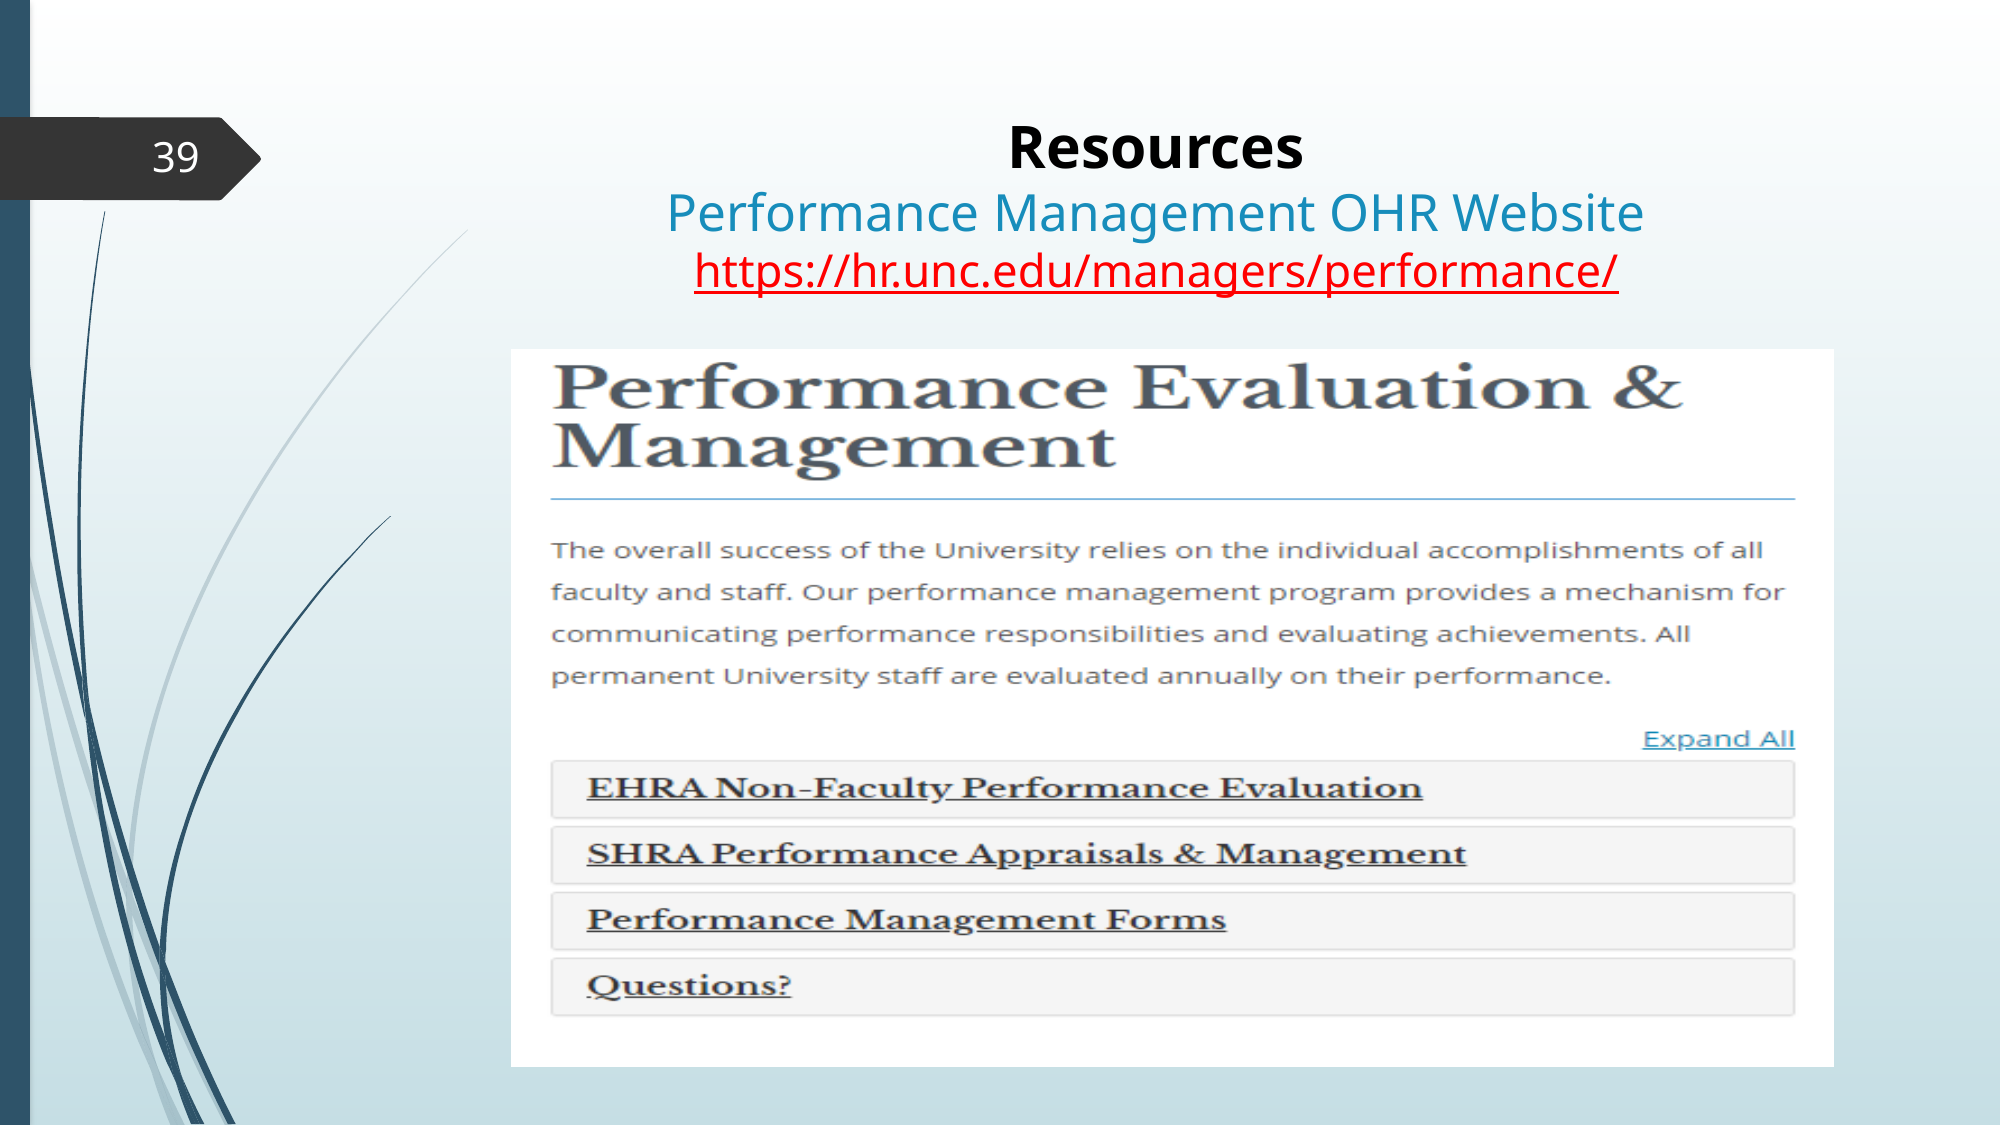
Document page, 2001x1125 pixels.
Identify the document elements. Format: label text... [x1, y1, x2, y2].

title Resources Performance Management OHR Website https://hr.unc.edu/managers/performance/ [425, 102, 1888, 313]
slide_number 39 [87, 129, 216, 190]
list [510, 349, 1834, 1067]
